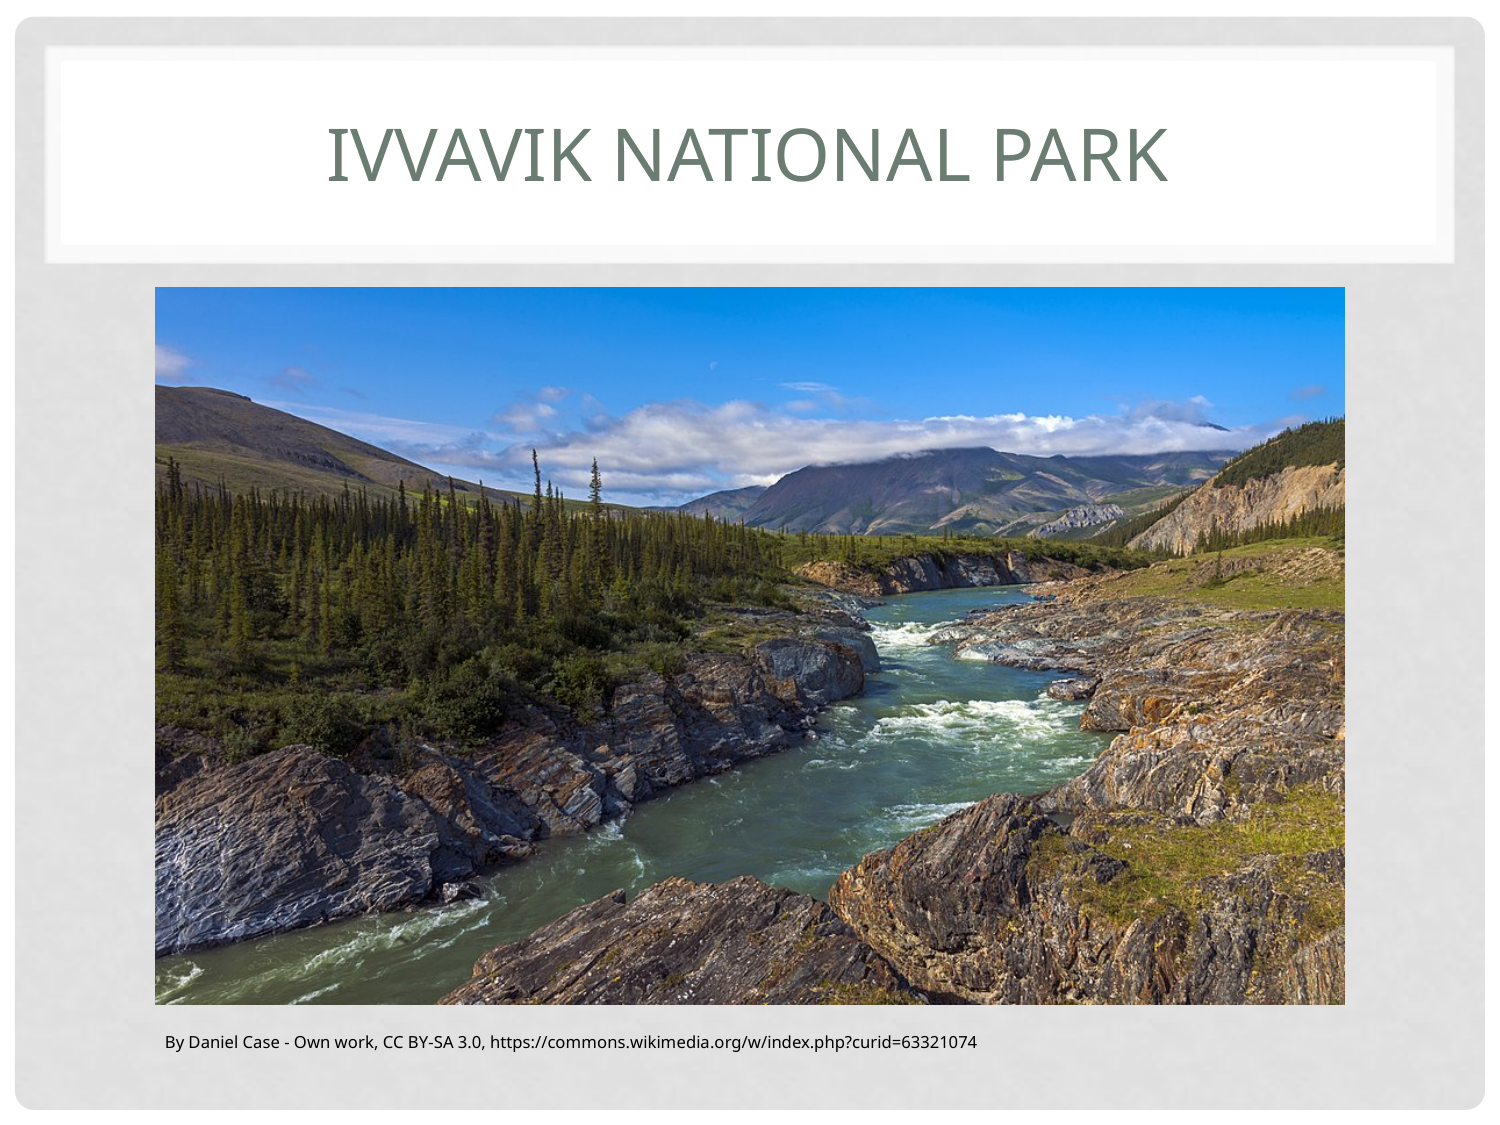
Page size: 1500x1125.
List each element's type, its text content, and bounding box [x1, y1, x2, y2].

text_box By Daniel Case - Own work, CC BY-SA 3.0, https://commons.wikimedia.org/w/index.php?curid=63321074 [149, 1024, 1338, 1060]
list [155, 287, 1345, 1006]
title Ivvavik National Park [69, 66, 1425, 238]
